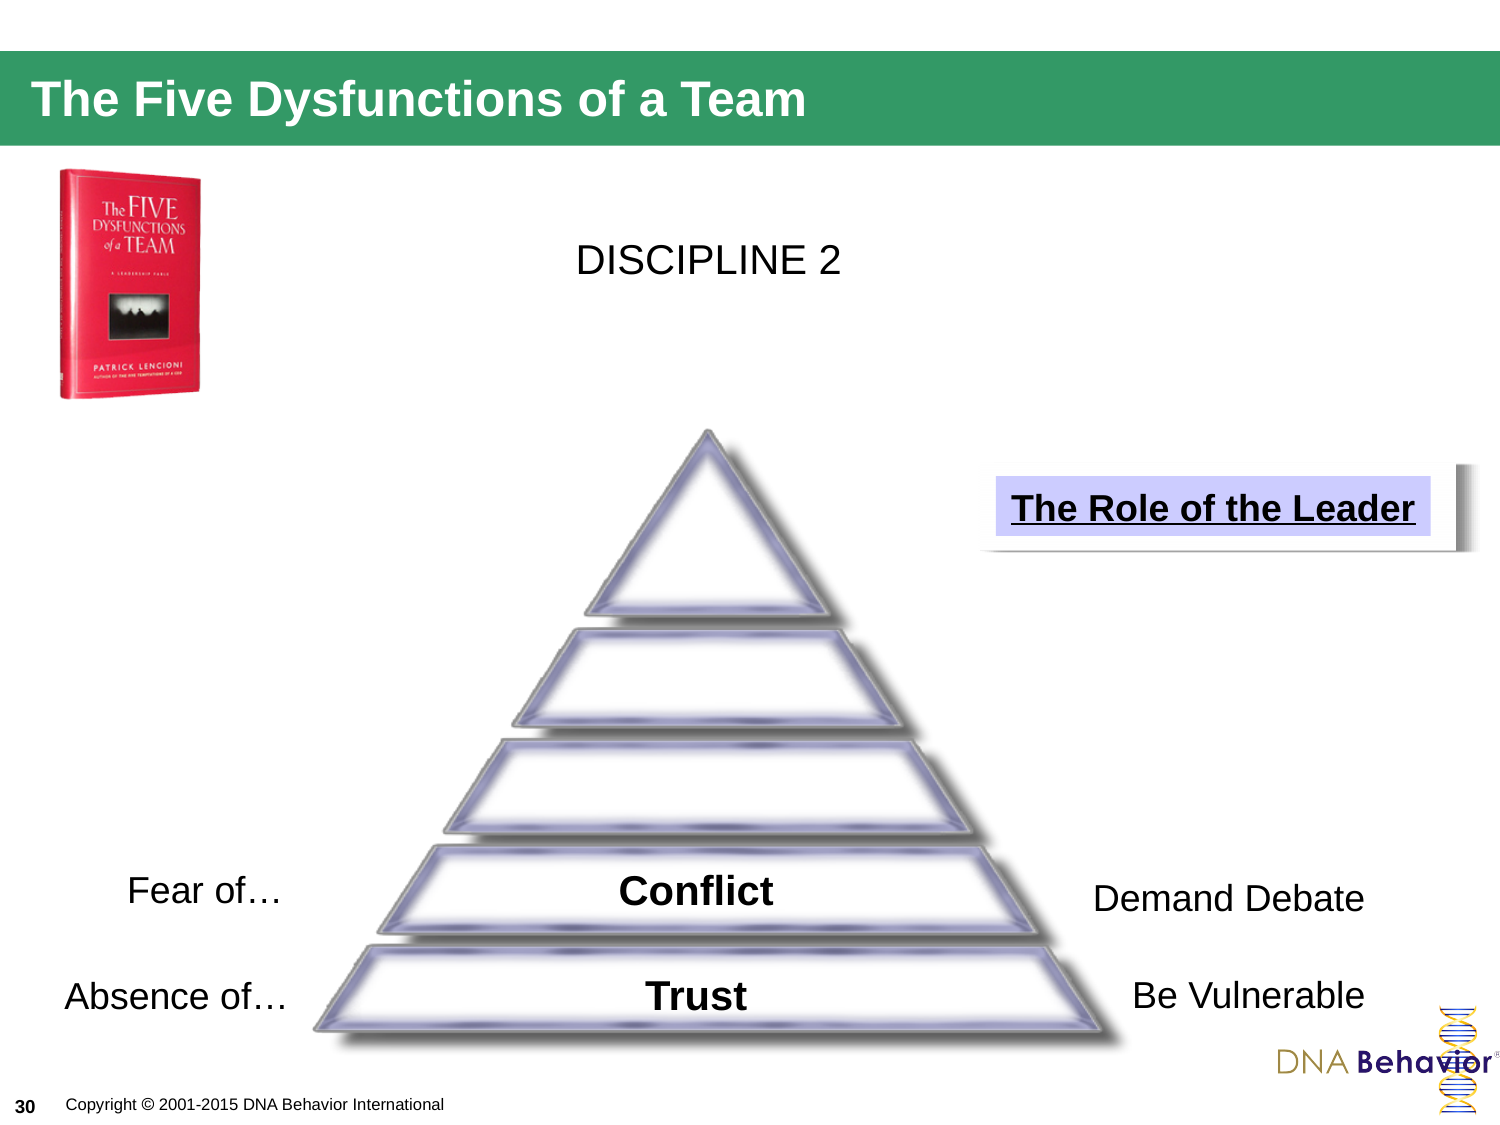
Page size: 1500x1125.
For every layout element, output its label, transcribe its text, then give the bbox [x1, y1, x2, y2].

picture [43, 155, 219, 412]
text_box Be Vulnerable [1185, 963, 1381, 1024]
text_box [48, 960, 764, 1028]
text_box [223, 199, 1218, 325]
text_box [111, 855, 791, 923]
picture [1275, 994, 1500, 1125]
text_box DISCIPLINE 2 [561, 225, 857, 290]
text_box Demand Debate [1185, 866, 1381, 927]
picture [301, 419, 1480, 1095]
title The Five Dysfunctions of a Team [0, 60, 1376, 133]
